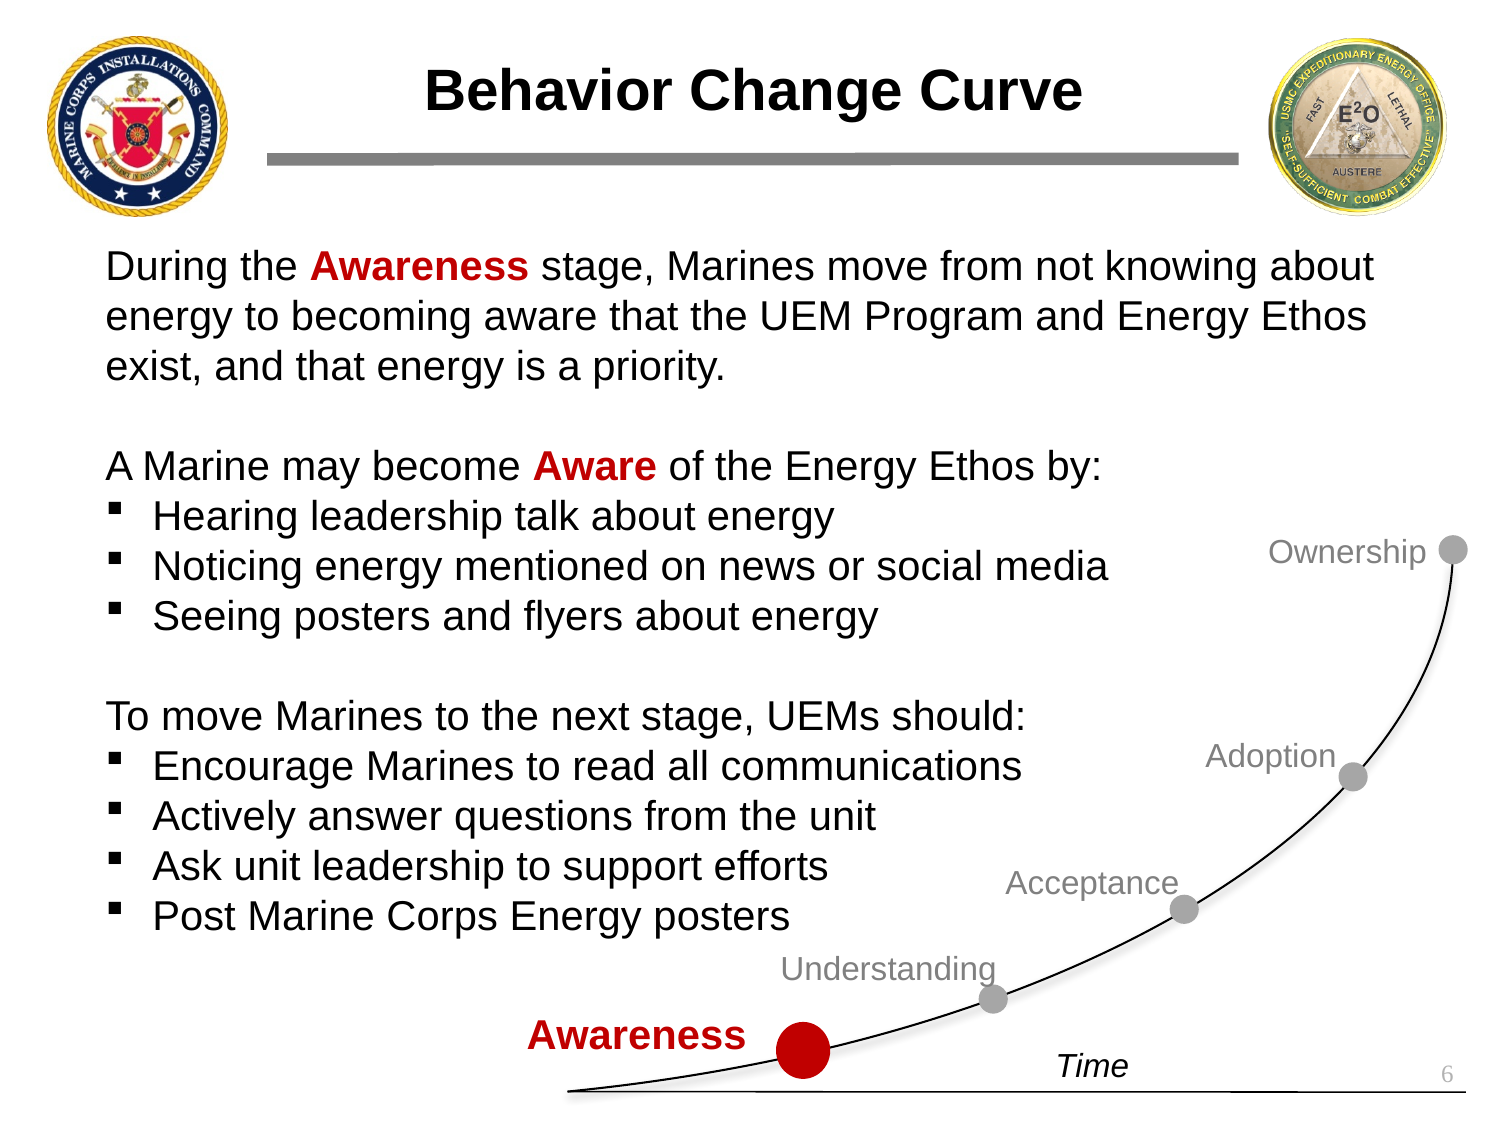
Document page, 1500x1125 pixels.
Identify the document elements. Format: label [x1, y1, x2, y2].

text_box [0, 0, 1467, 1102]
